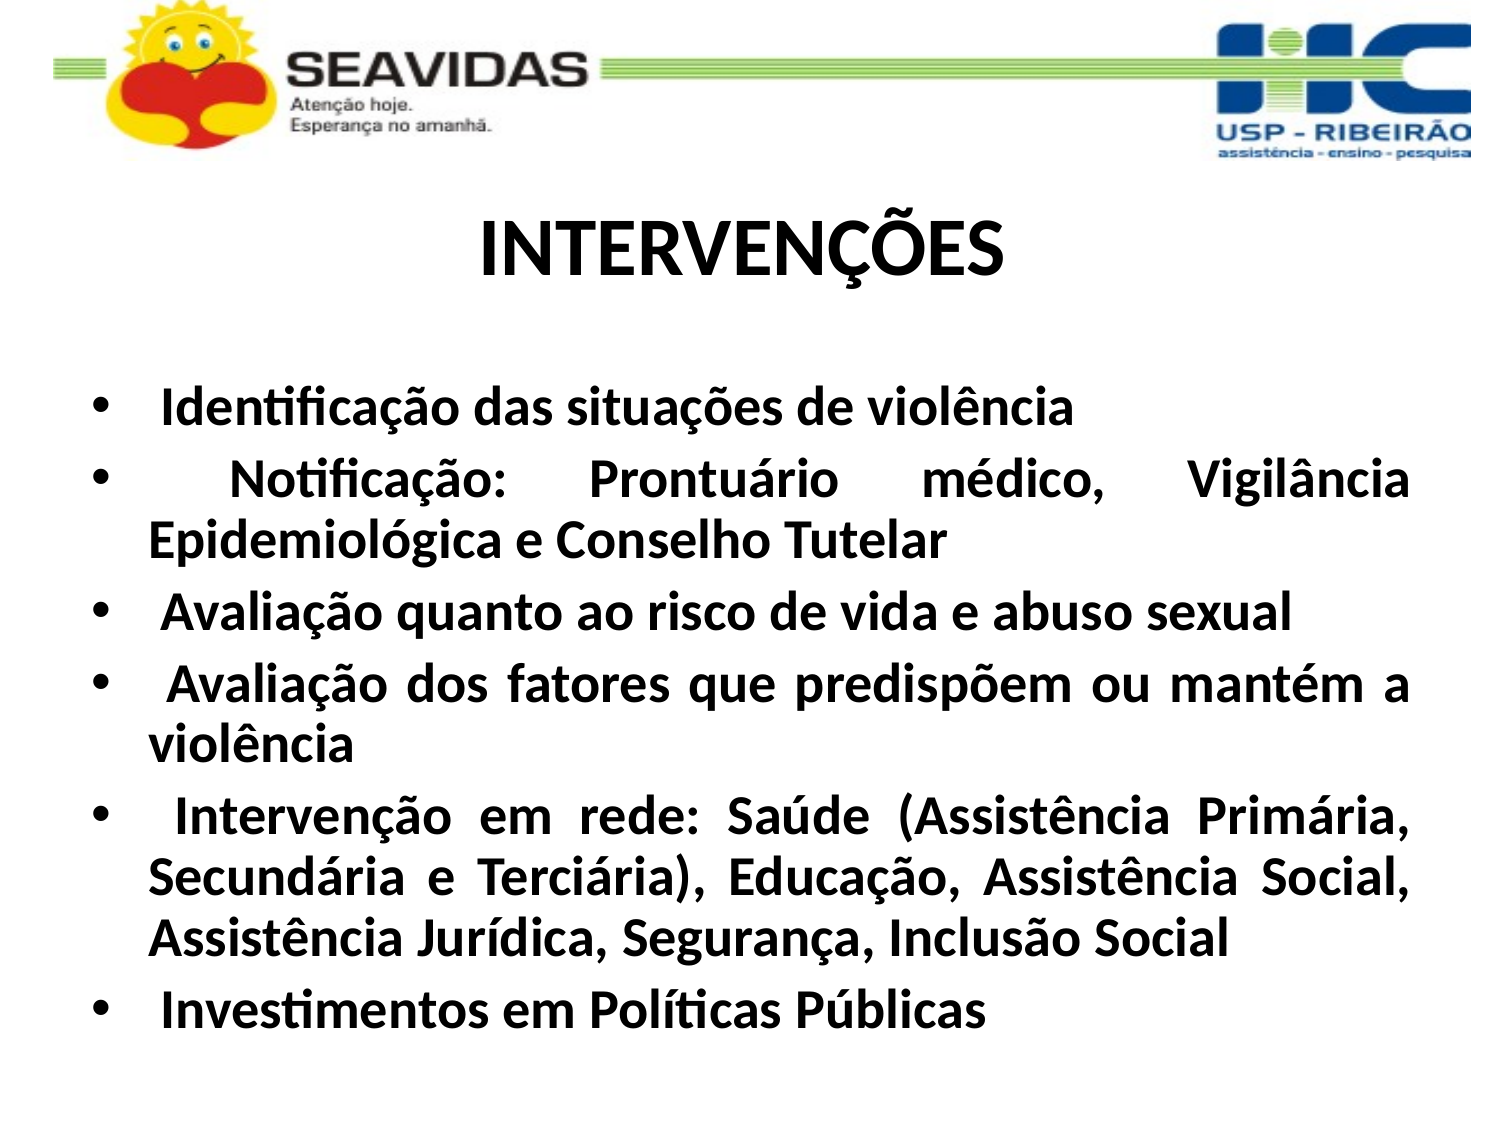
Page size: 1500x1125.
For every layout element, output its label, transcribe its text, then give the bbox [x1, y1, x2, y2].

picture [52, 0, 1471, 162]
list INTERVENÇÕES Identificação das situações de violência Notificação: Prontuário médico, Vigilância Epidemiológica e Conselho Tutelar Avaliação quanto ao risco de vida e abuso sexual Avaliação dos fatores que predispõem ou mantém a violência Intervenção em rede: Saúde (Assistência Primária, Secundária e Terciária), Educação, Assistência Social, Assistência Jurídica, Segurança, Inclusão Social Investimentos em Políticas Públicas [76, 196, 1428, 1048]
